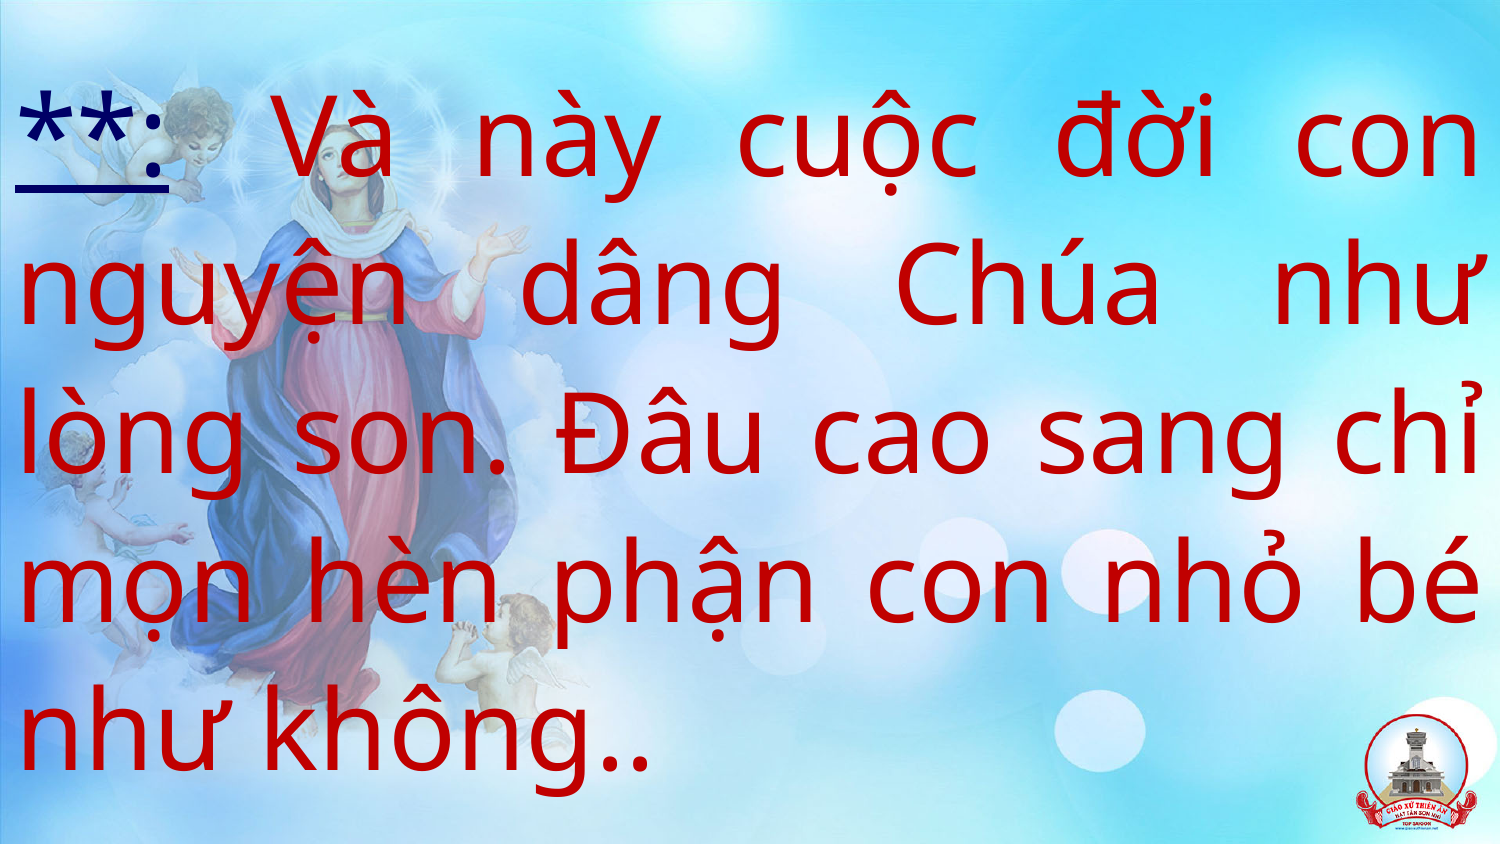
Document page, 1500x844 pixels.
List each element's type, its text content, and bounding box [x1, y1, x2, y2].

title **: Và này cuộc đời con nguyện dâng Chúa như lòng son. Đâu cao sang chỉ mọn hèn phận con nhỏ bé như không.. [0, 0, 1500, 844]
